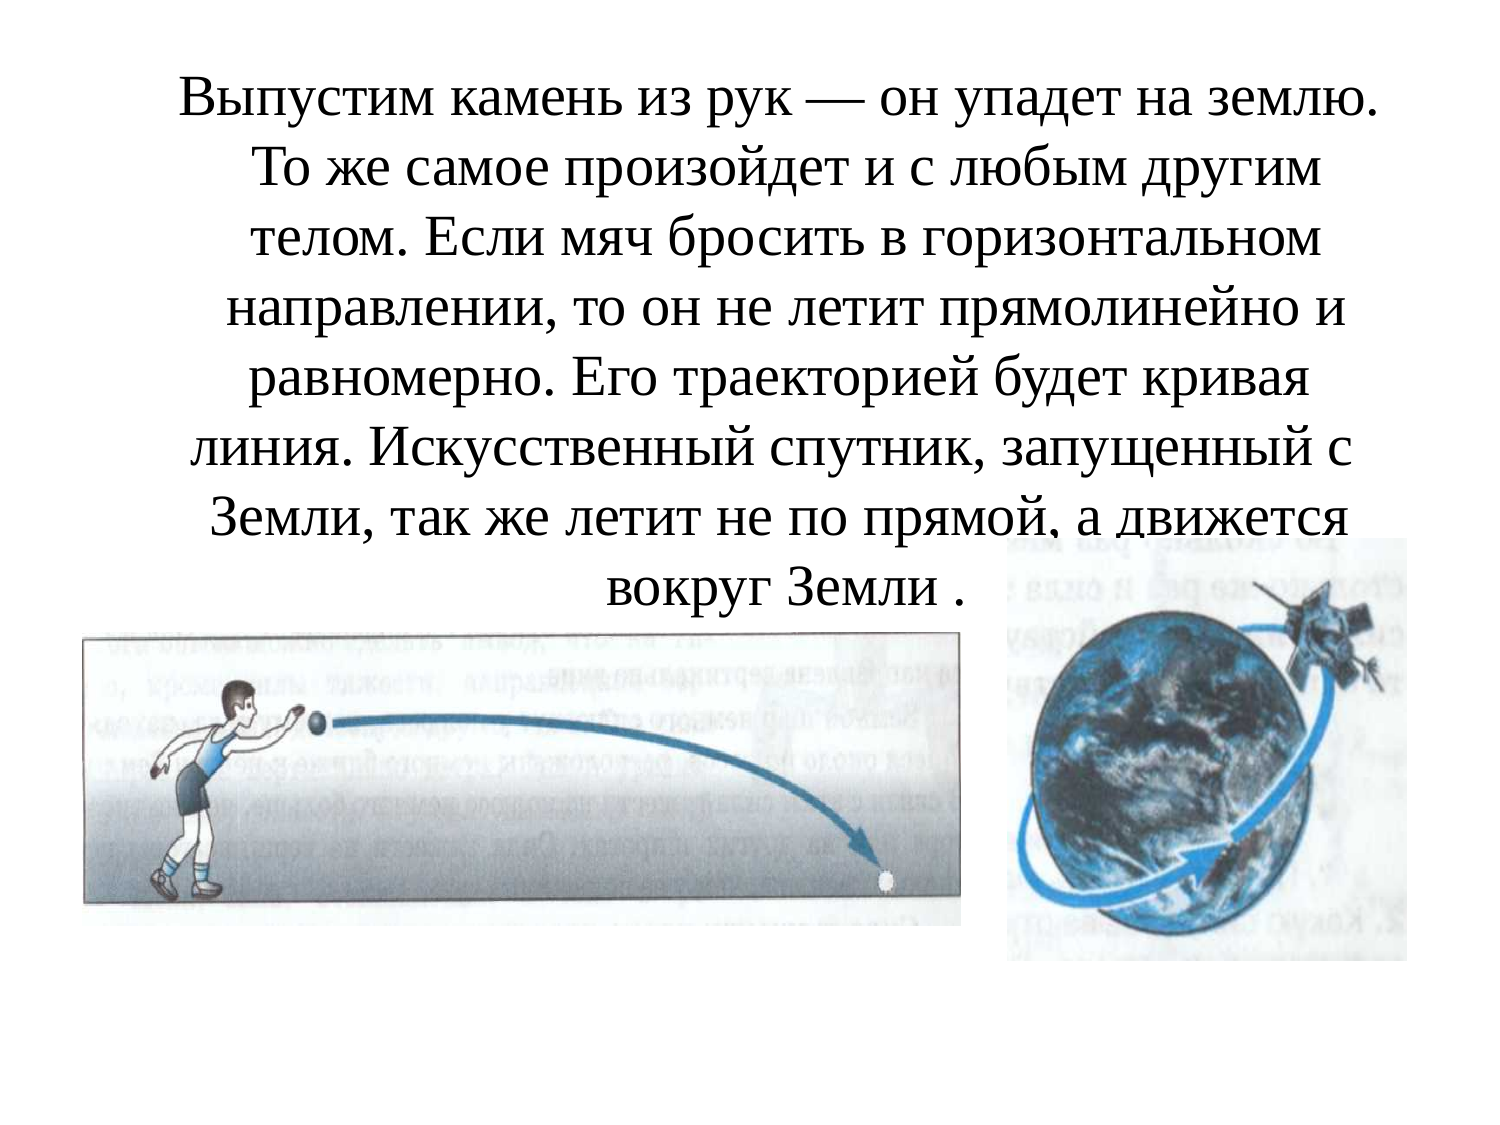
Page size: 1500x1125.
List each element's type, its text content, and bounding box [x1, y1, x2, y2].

picture [1007, 538, 1407, 962]
picture [81, 632, 962, 927]
text_box Выпустим камень из рук — он упадет на землю. То же самое произойдет и с любым другим телом. Если мяч бросить в горизонтальном направлении, то он не летит прямолинейно и равномерно. Его траекторией будет кривая линия. Искусственный спутник, запущенный с Земли, так же летит не по прямой, а движется вокруг Земли . [0, 49, 1500, 625]
